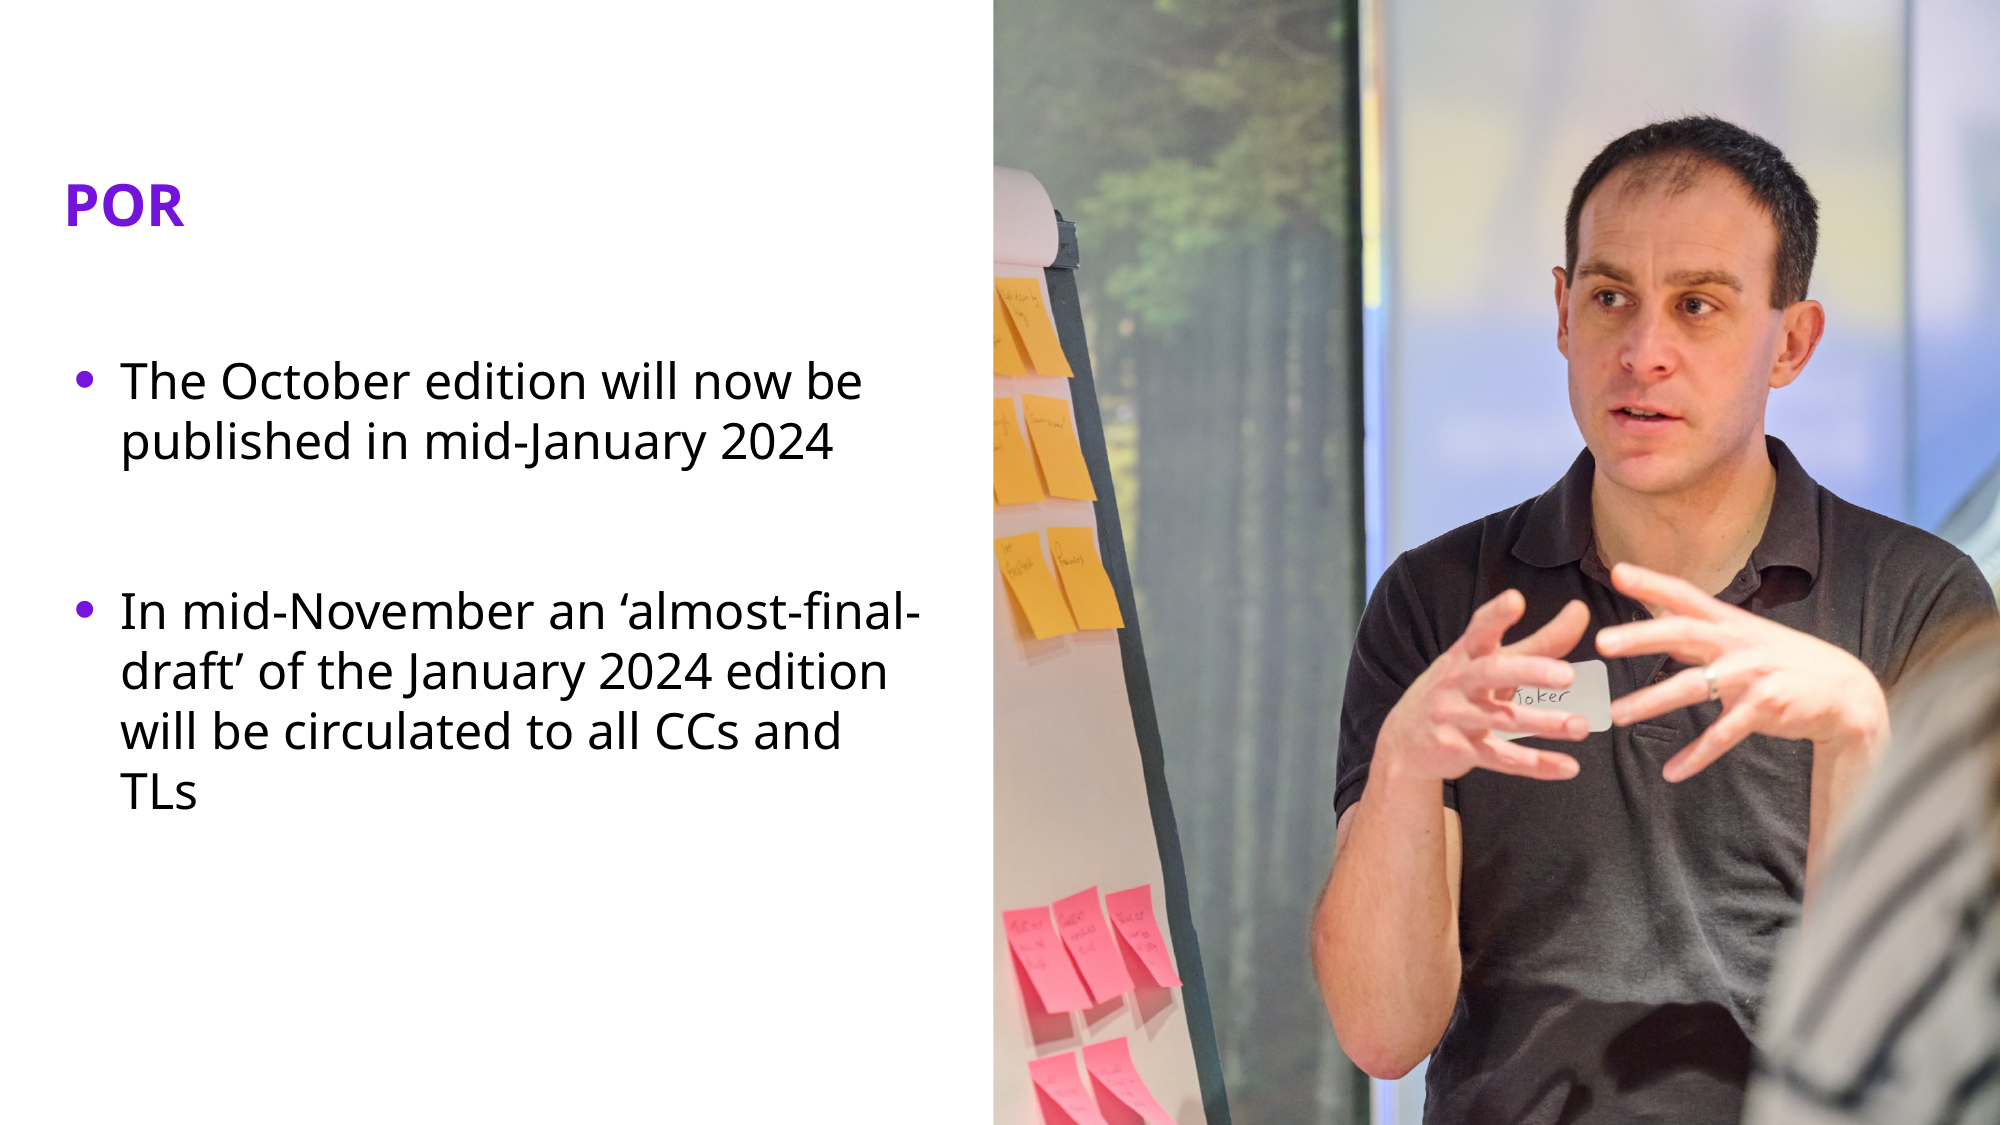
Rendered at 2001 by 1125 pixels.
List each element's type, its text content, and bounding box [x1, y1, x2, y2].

text_box The October edition will now be published in mid-January 2024 In mid-November an ‘almost-final-draft’ of the January 2024 edition will be circulated to all CCs and TLs [57, 341, 947, 827]
text_box POR [37, 160, 986, 246]
picture [993, 0, 2000, 1125]
